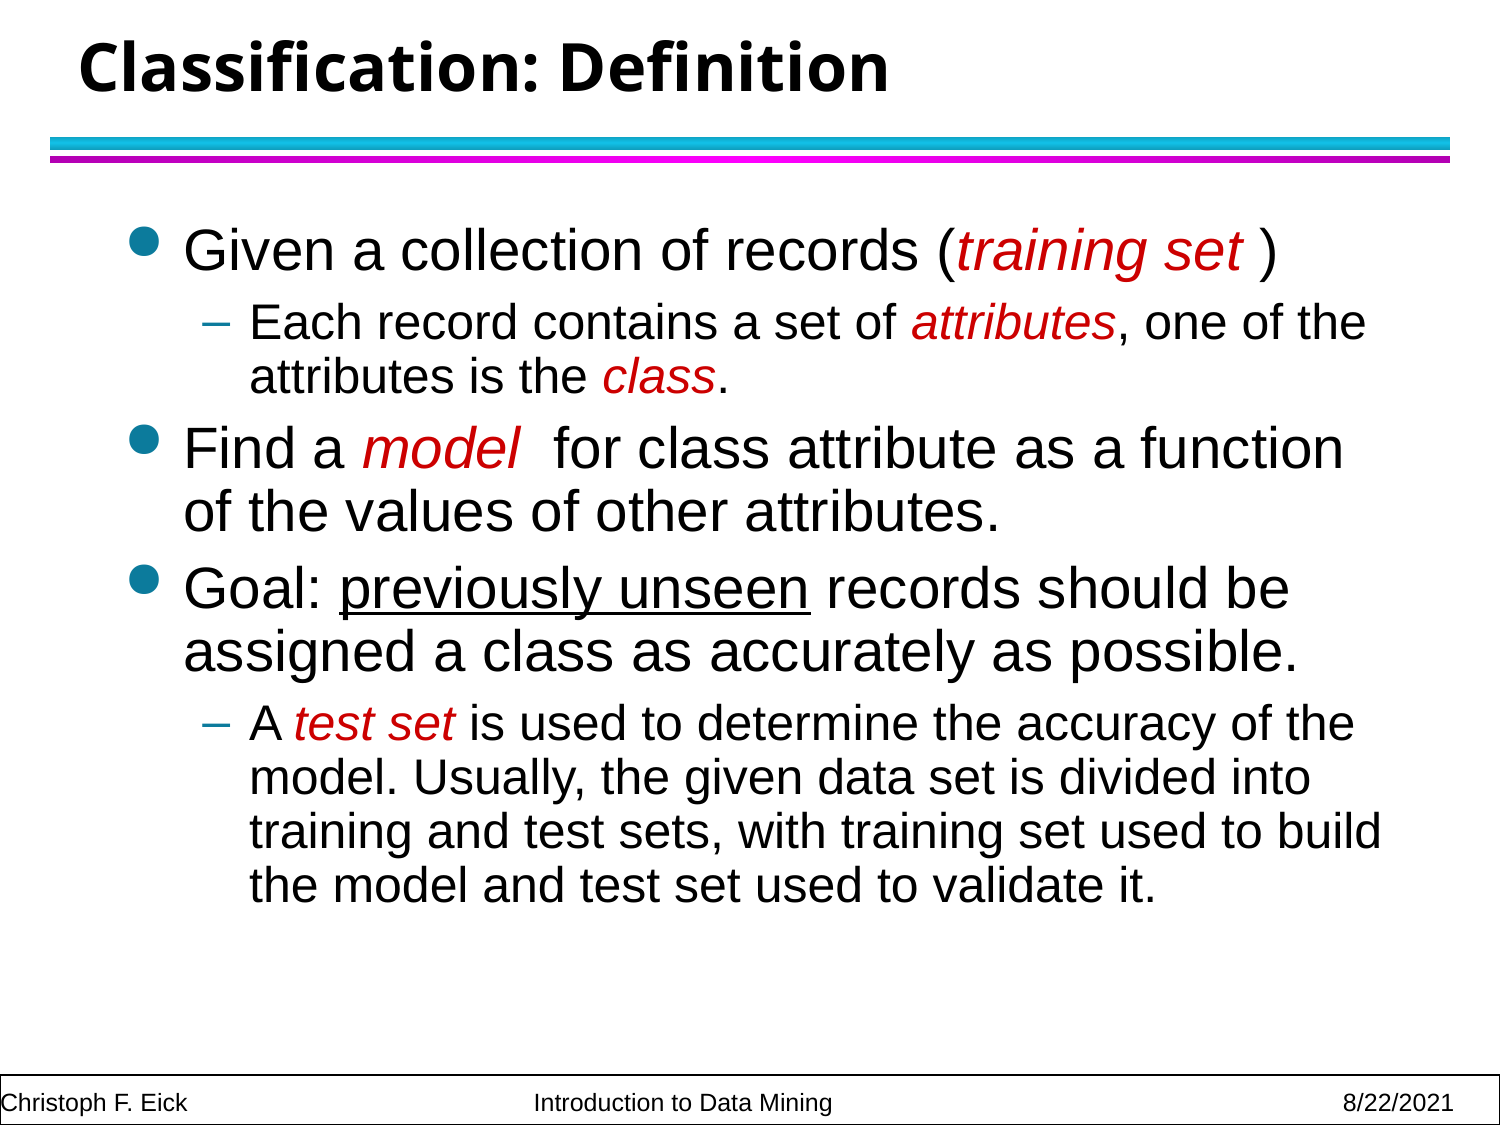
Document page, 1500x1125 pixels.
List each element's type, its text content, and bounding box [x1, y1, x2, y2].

title Classification: Definition [62, 24, 1421, 113]
list Given a collection of records (training set ) Each record contains a set of attributes, one of the attributes is the class. Find a model for class attribute as a function of the values of other attributes. Goal: previously unseen records should be assigned a class as accurately as possible. A test set is used to determine the accuracy of the model. Usually, the given data set is divided into training and test sets, with training set used to build the model and test set used to validate it. [112, 212, 1413, 938]
